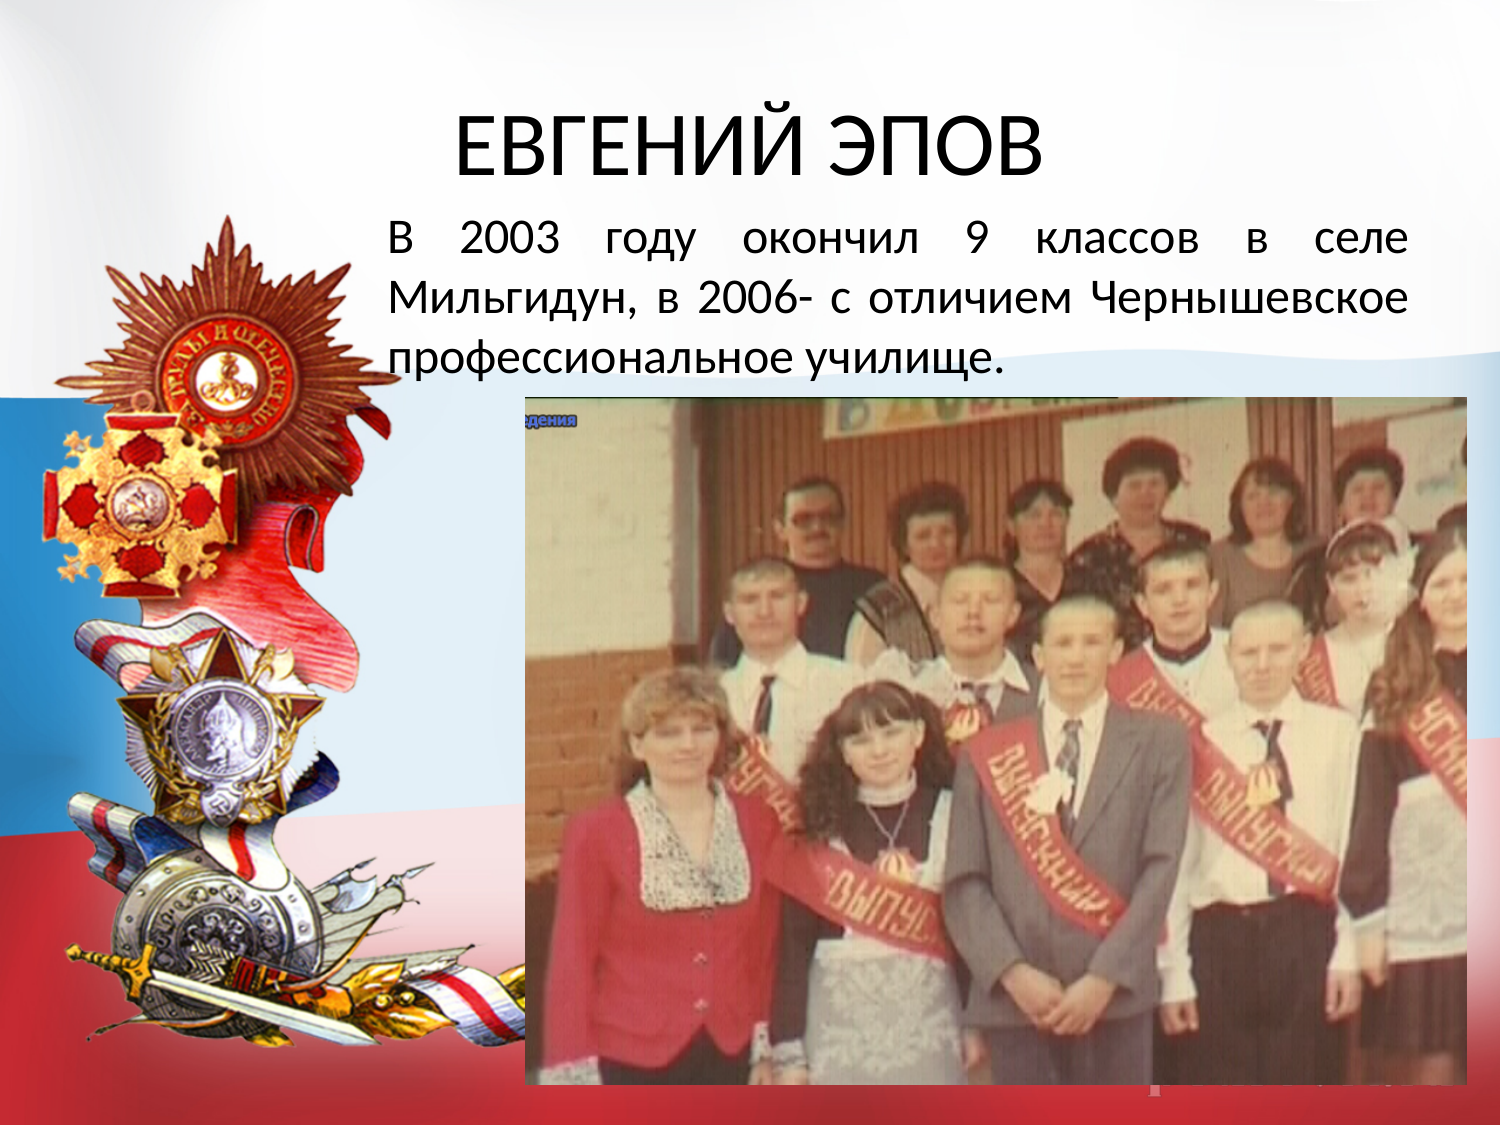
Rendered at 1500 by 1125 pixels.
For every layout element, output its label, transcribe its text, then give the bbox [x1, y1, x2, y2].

list В 2003 году окончил 9 классов в селе Мильгидун, в 2006- с отличием Чернышевское профессиональное училище. [371, 196, 1425, 1005]
picture [0, 0, 1500, 1125]
title ЕВГЕНИЙ ЭПОВ [75, 45, 1425, 233]
